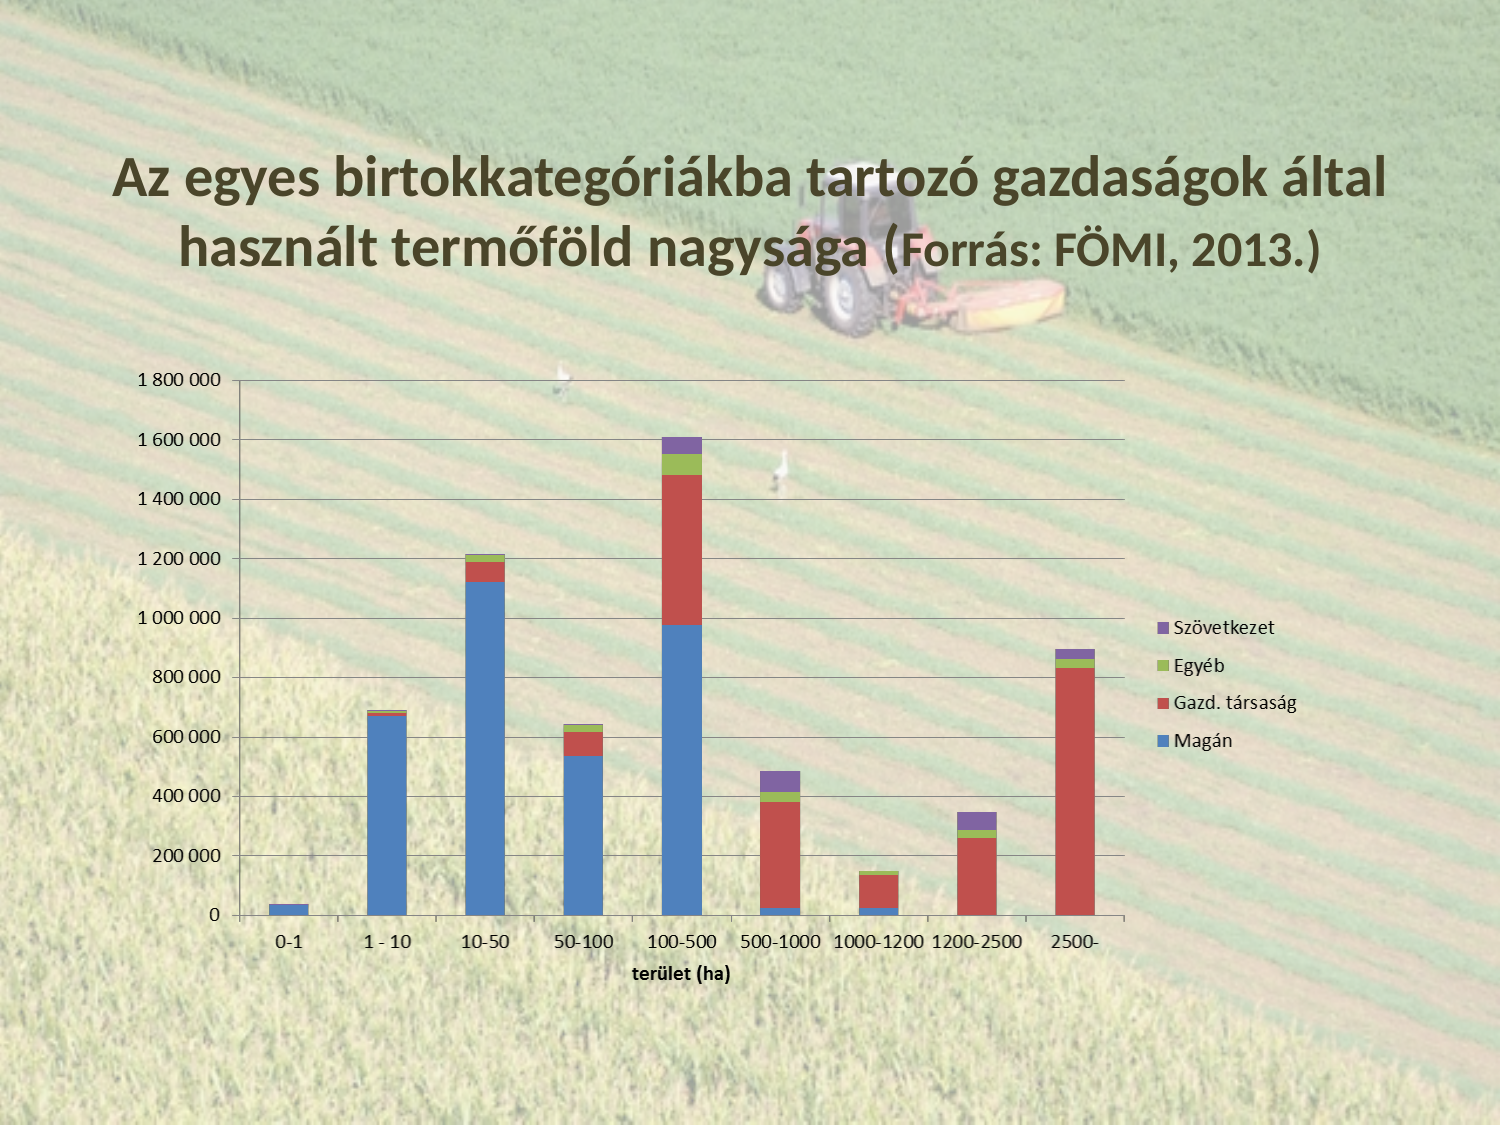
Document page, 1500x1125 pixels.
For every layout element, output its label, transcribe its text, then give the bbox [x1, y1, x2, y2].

title Az egyes birtokkategóriákba tartozó gazdaságok által használt termőföld nagysága (Forrás: FÖMI, 2013.) [74, 113, 1426, 303]
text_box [115, 294, 1326, 1020]
